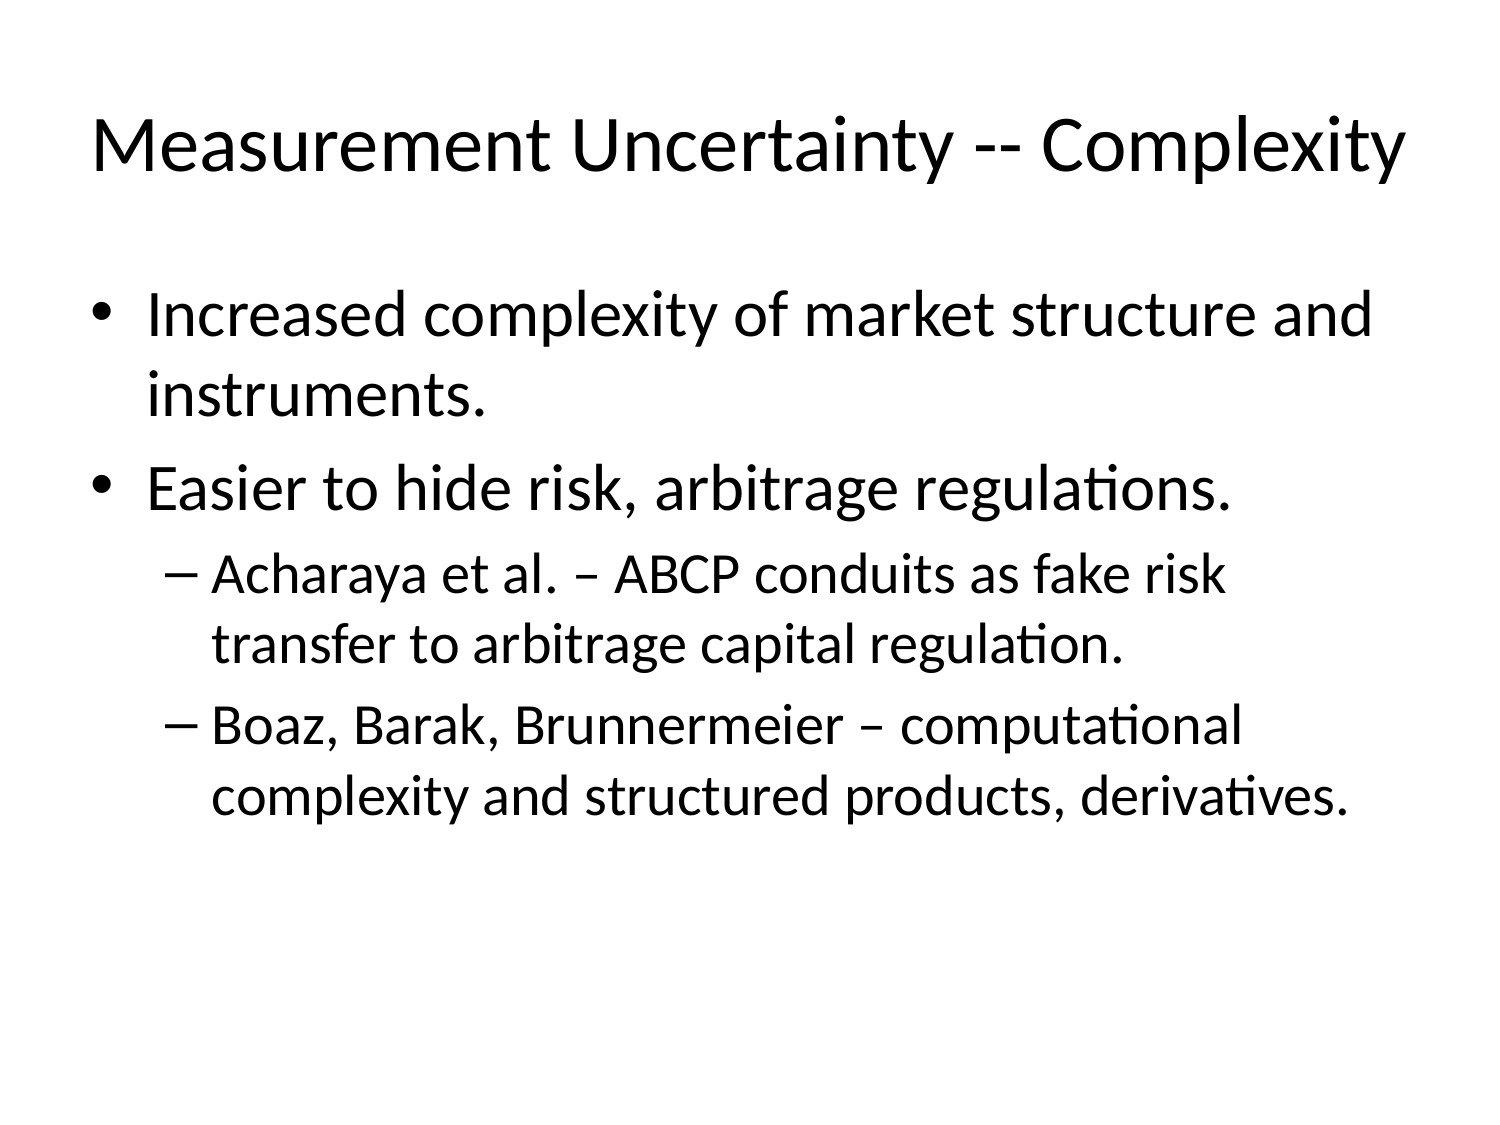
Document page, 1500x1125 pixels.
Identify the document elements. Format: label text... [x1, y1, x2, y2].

title Measurement Uncertainty -- Complexity [75, 45, 1425, 233]
list Increased complexity of market structure and instruments. Easier to hide risk, arbitrage regulations. Acharaya et al. – ABCP conduits as fake risk transfer to arbitrage capital regulation. Boaz, Barak, Brunnermeier – computational complexity and structured products, derivatives. [75, 262, 1425, 1005]
